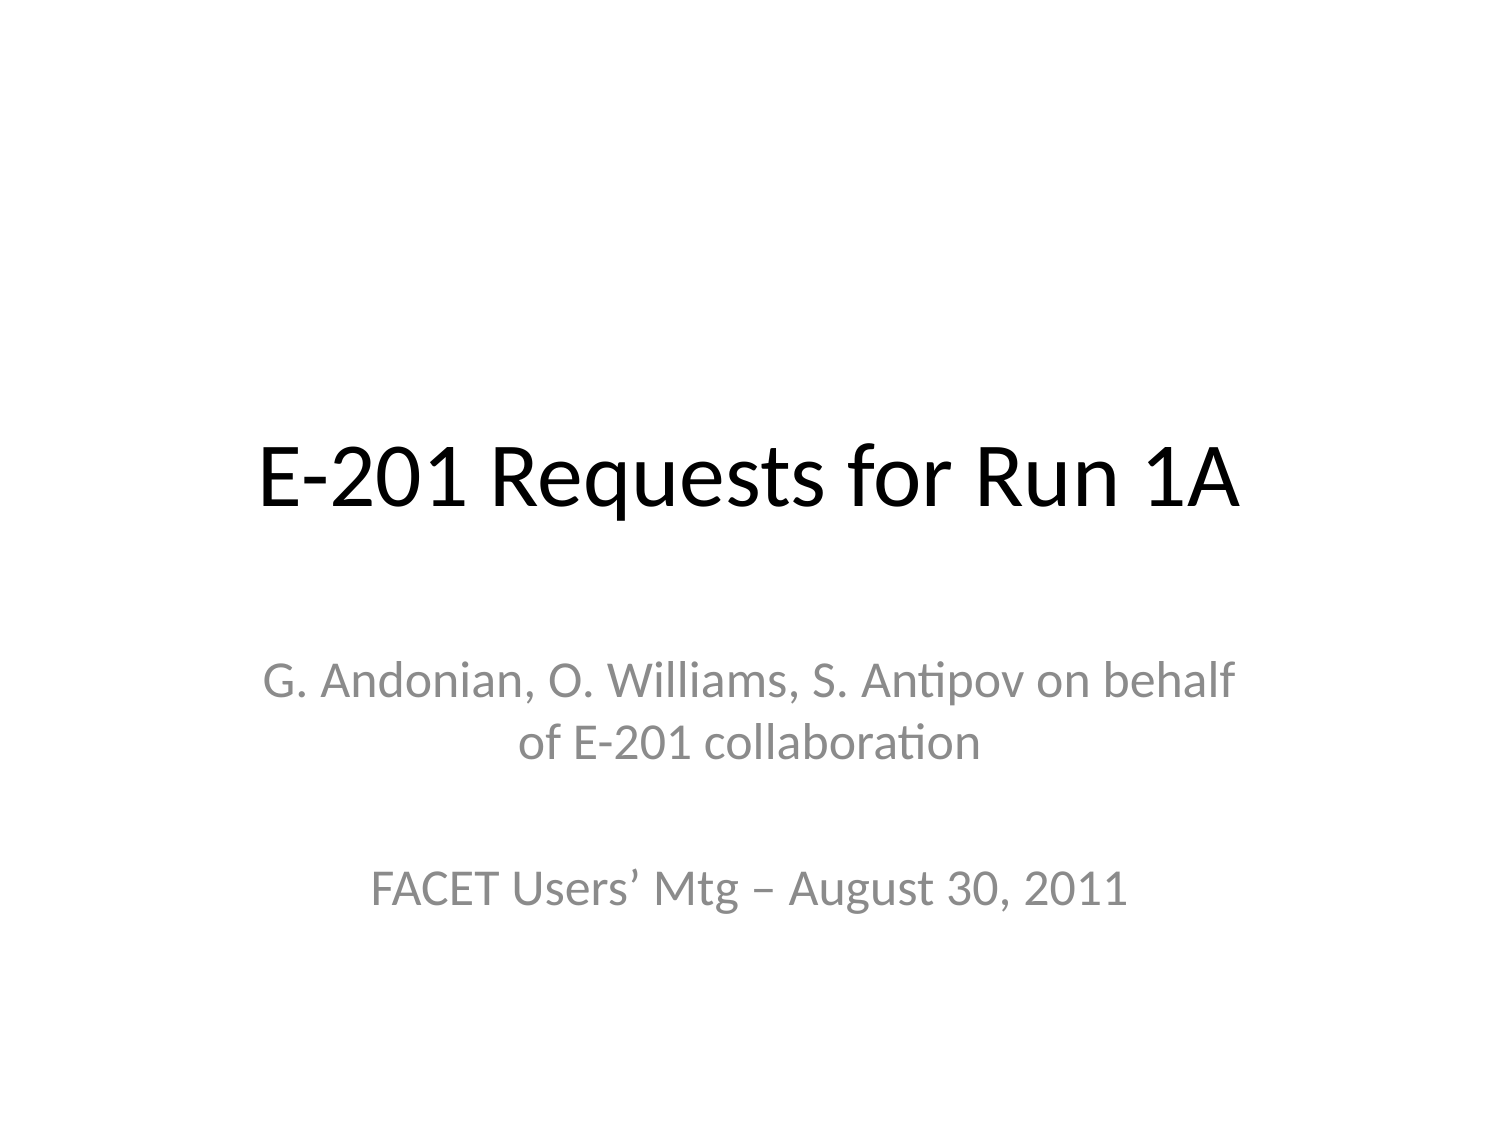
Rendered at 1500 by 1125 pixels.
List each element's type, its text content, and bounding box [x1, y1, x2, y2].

title E-201 Requests for Run 1A [112, 349, 1388, 591]
subtitle G. Andonian, O. Williams, S. Antipov on behalf of E-201 collaboration FACET Users’ Mtg – August 30, 2011 [225, 637, 1275, 925]
